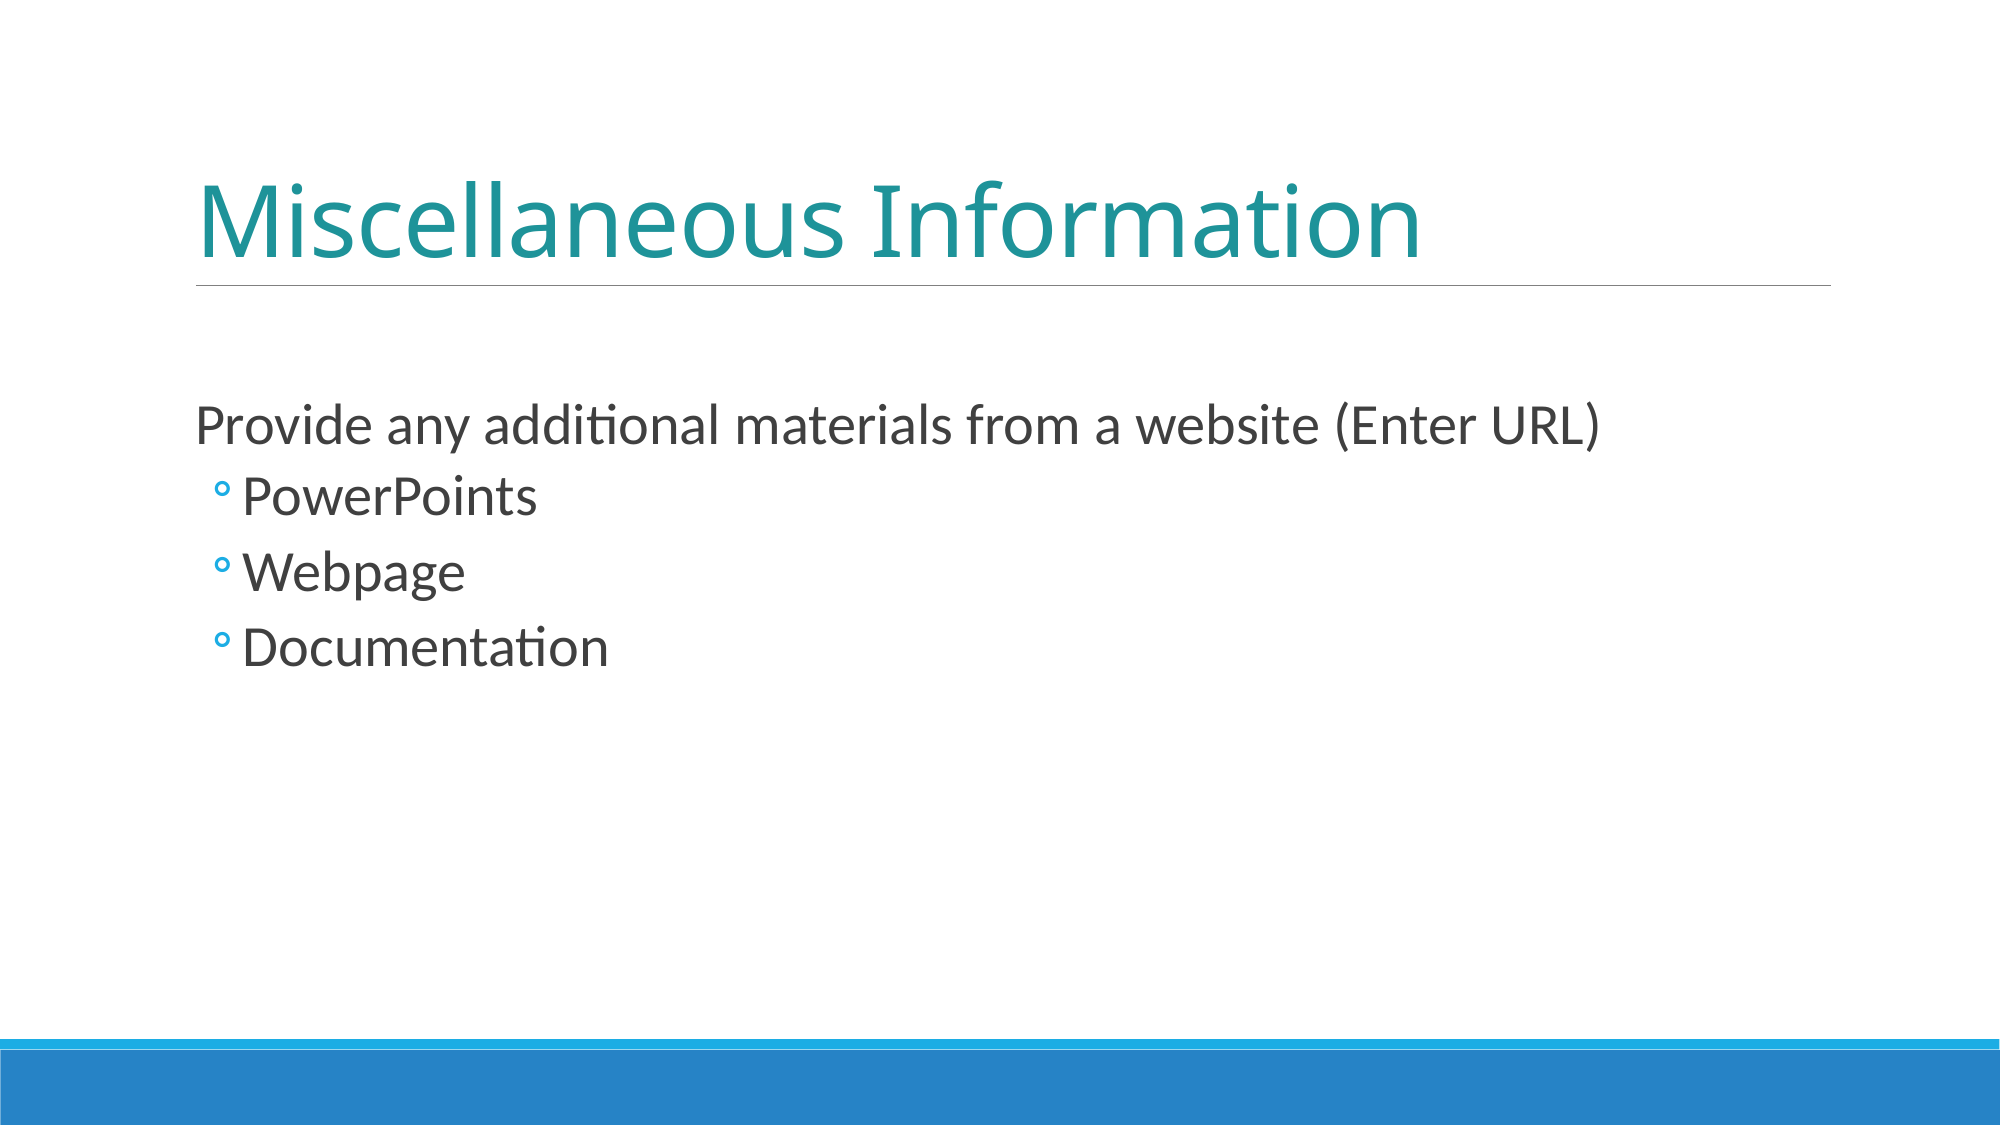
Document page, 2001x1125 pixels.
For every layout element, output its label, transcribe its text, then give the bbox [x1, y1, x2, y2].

list Provide any additional materials from a website (Enter URL) PowerPoints Webpage Documentation [180, 302, 1830, 963]
title Miscellaneous Information [180, 47, 1830, 285]
